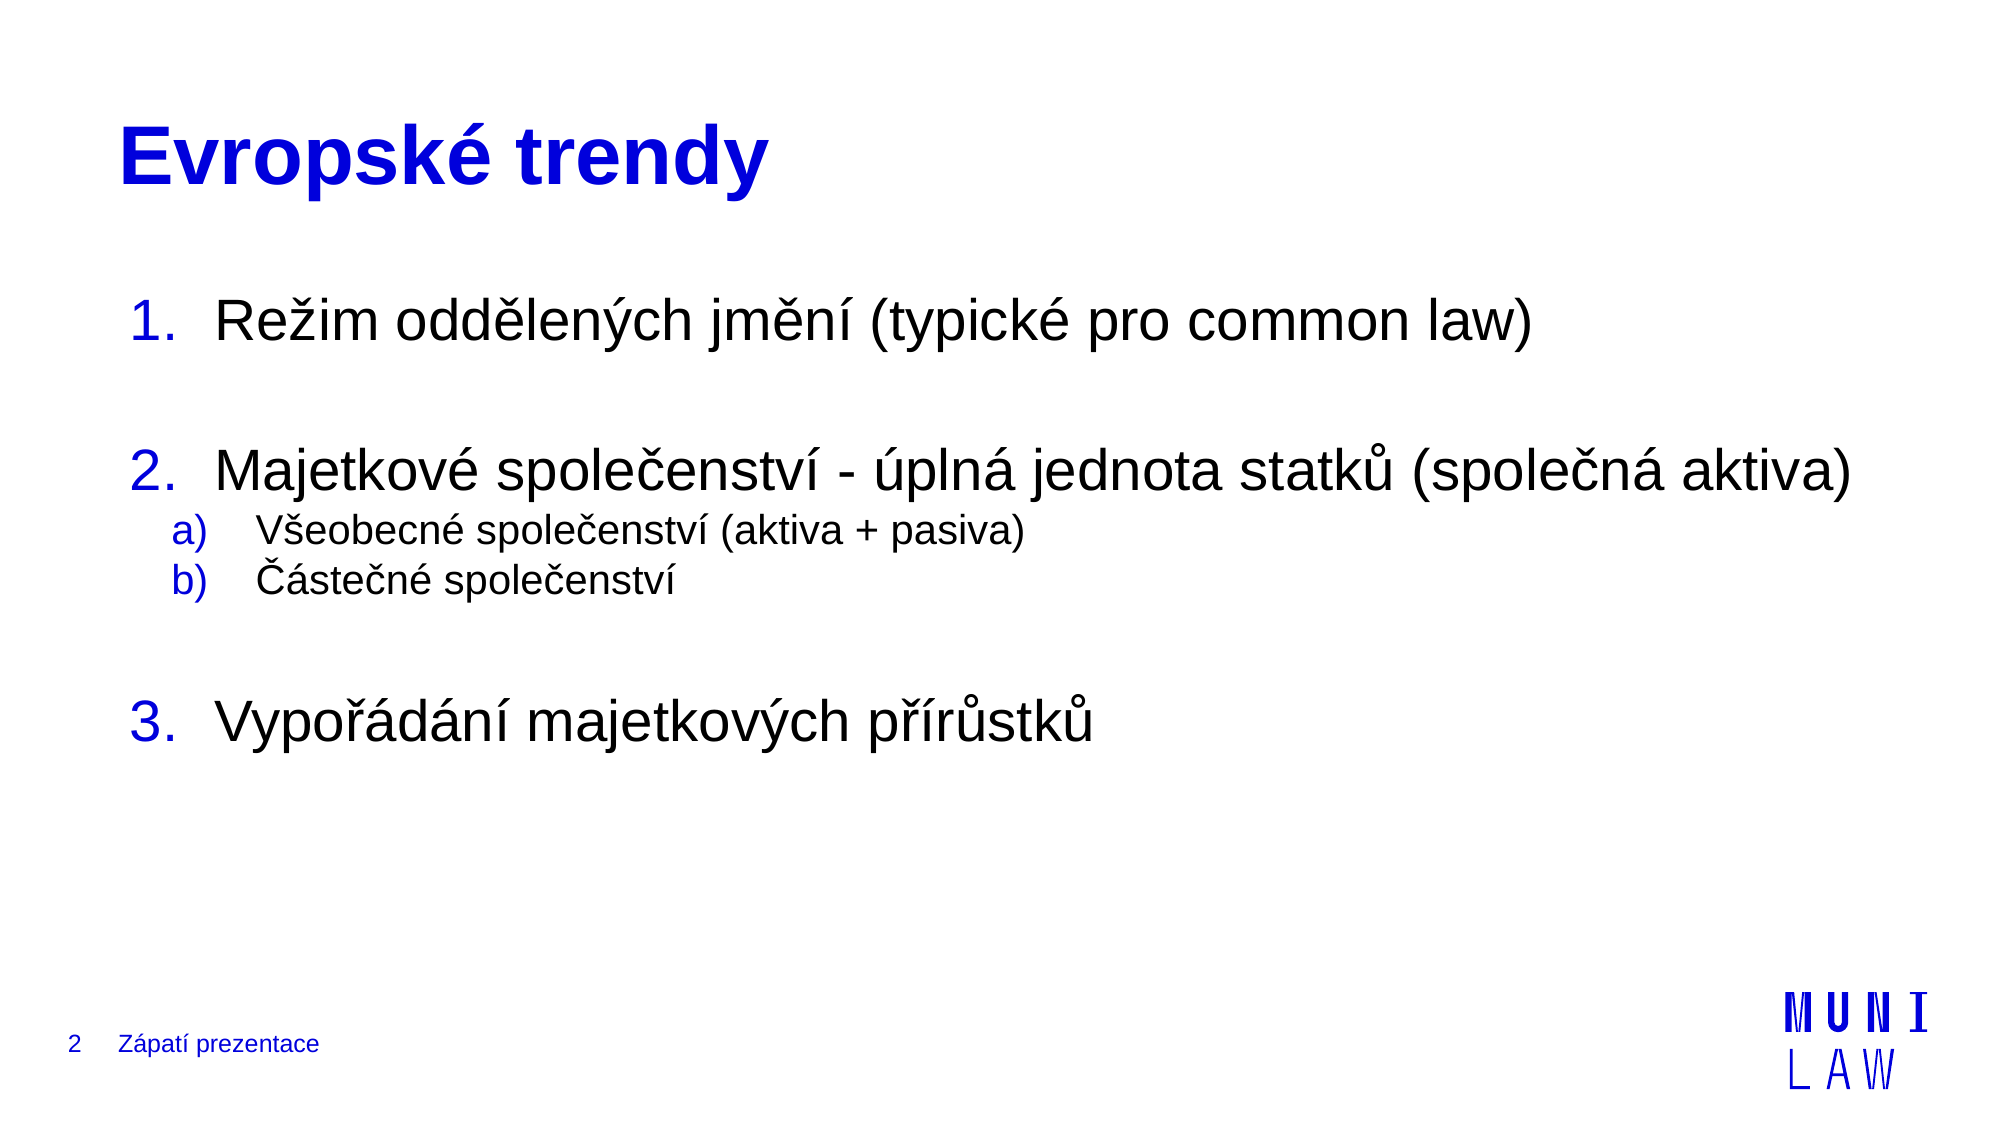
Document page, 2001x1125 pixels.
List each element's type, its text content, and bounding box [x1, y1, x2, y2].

list Režim oddělených jmění (typické pro common law) Majetkové společenství - úplná jednota statků (společná aktiva) Všeobecné společenství (aktiva + pasiva) Částečné společenství Vypořádání majetkových přírůstků [118, 277, 1883, 957]
title Evropské trendy [118, 118, 1883, 193]
footer Zápatí prezentace [118, 1021, 1418, 1063]
slide_number 2 [67, 1021, 110, 1063]
